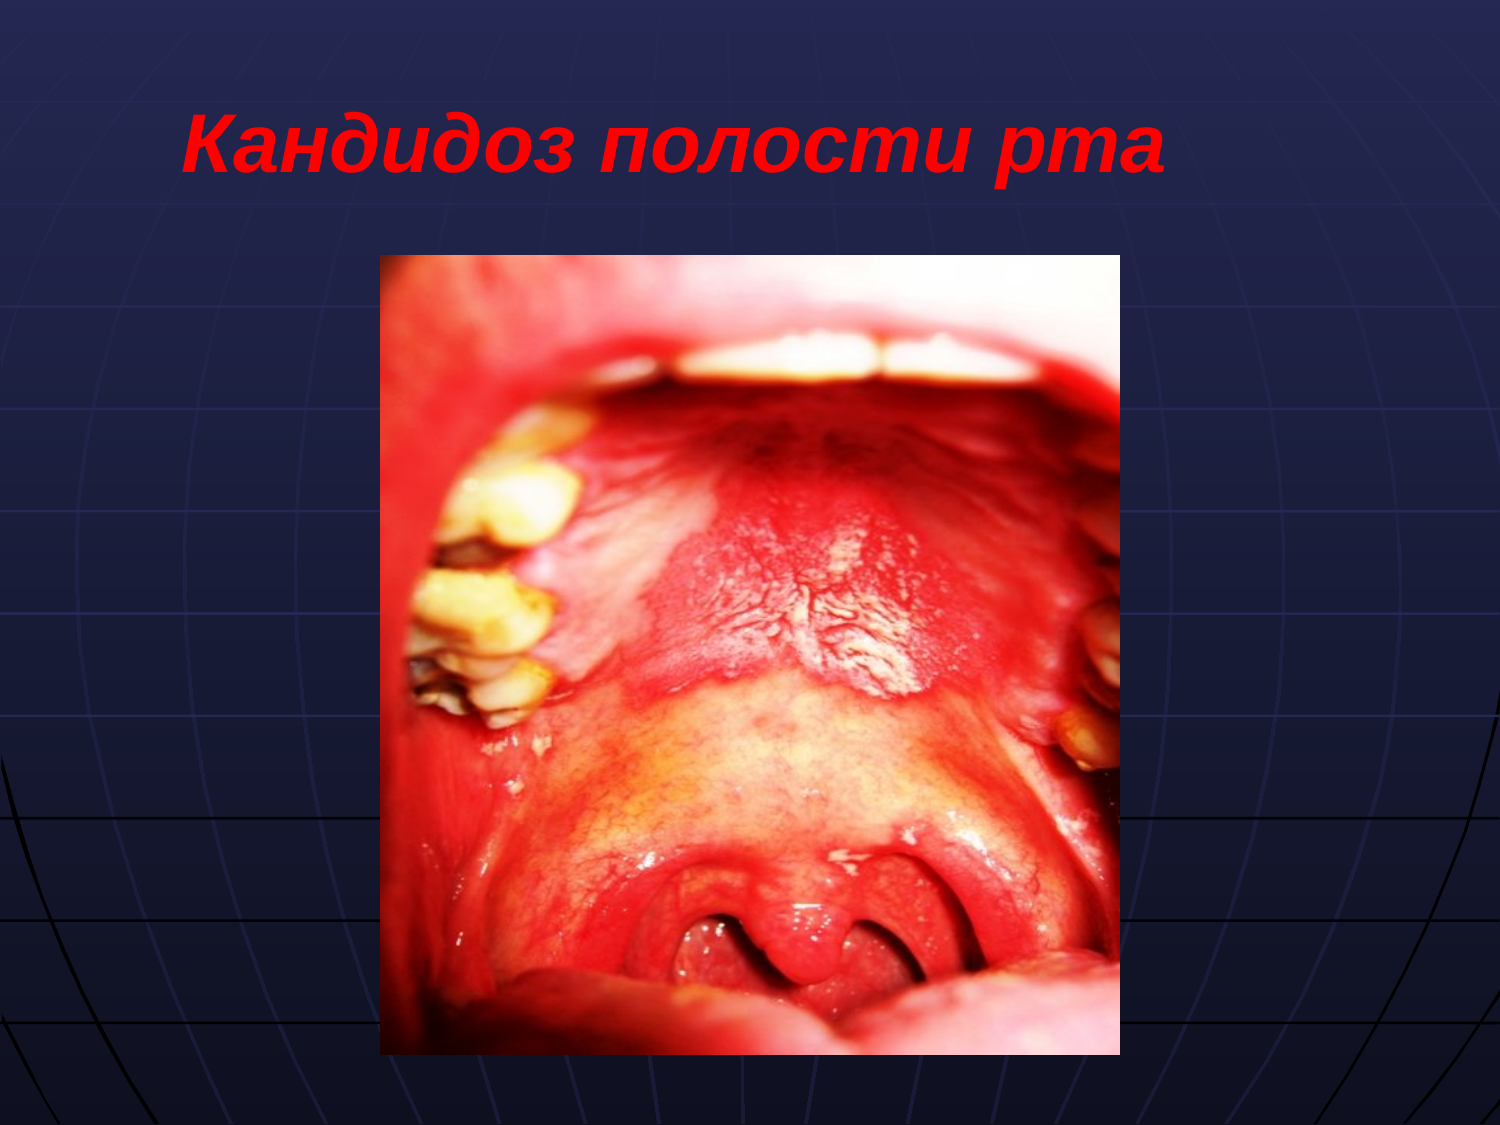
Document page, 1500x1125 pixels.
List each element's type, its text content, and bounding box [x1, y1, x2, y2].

title Кандидоз полости рта [0, 45, 1350, 233]
picture [380, 255, 1120, 1055]
